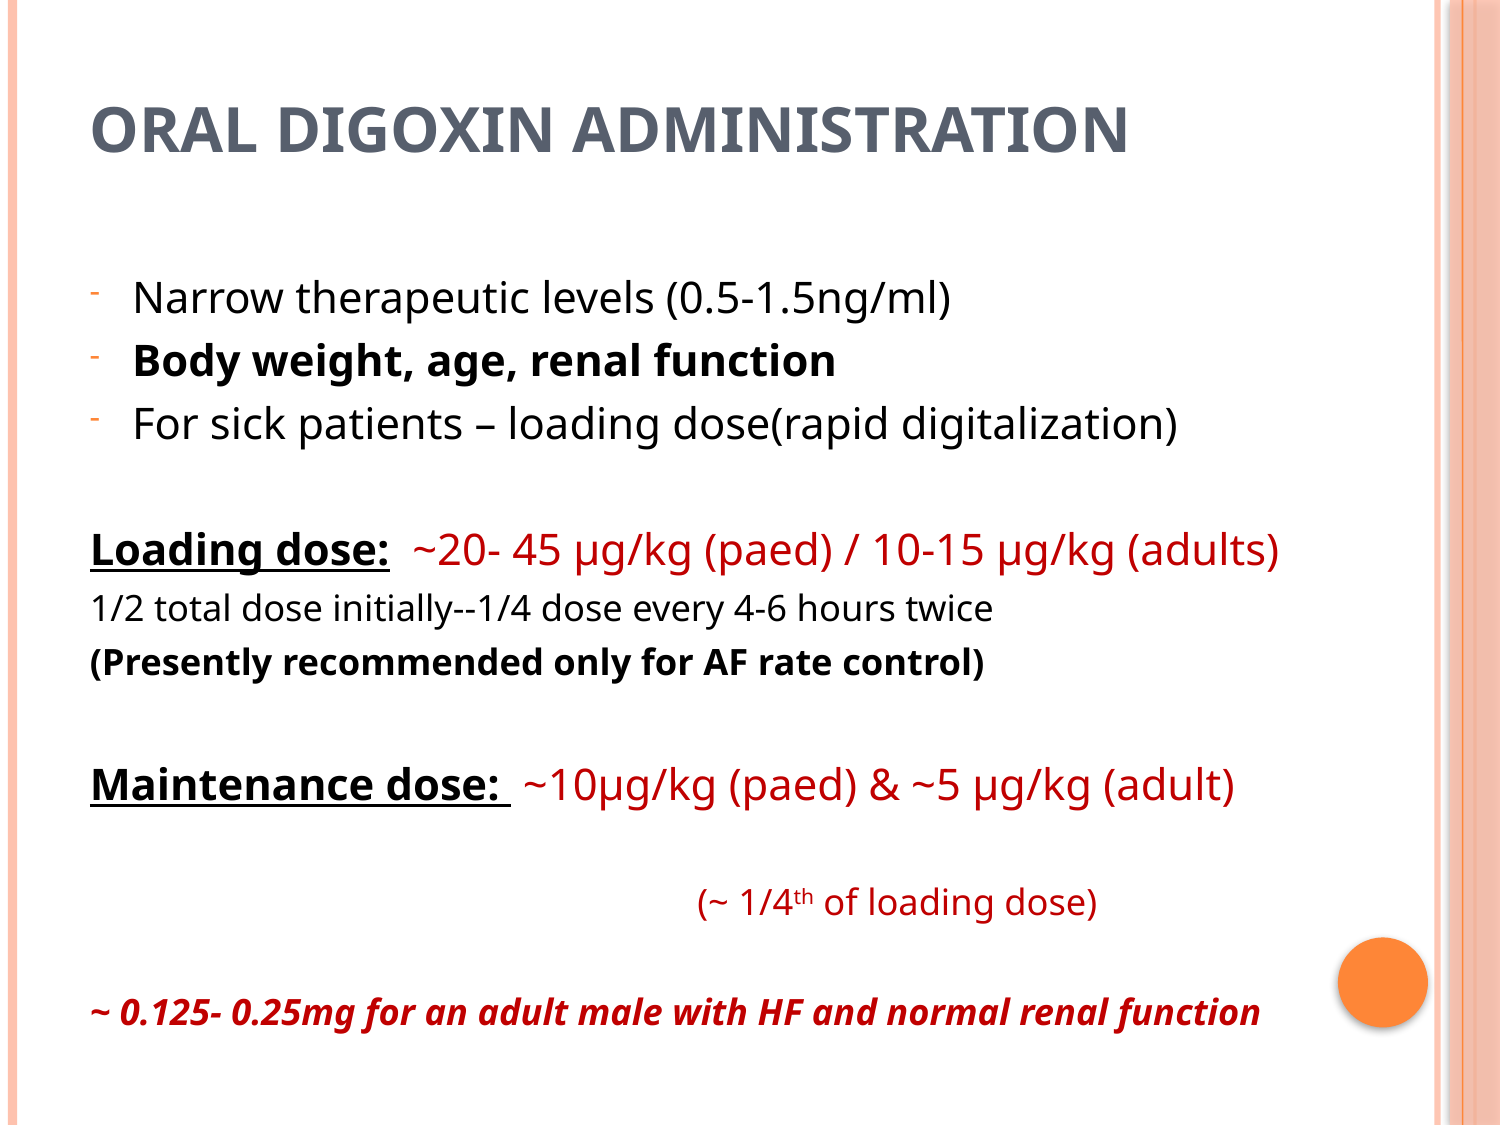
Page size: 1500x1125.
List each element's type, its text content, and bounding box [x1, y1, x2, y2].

title Oral digoxin administration [75, 45, 1300, 173]
list Narrow therapeutic levels (0.5-1.5ng/ml) Body weight, age, renal function For sick patients – loading dose(rapid digitalization) Loading dose: ~20- 45 µg/kg (paed) / 10-15 µg/kg (adults) 1/2 total dose initially--1/4 dose every 4-6 hours twice (Presently recommended only for AF rate control) Maintenance dose: ~10µg/kg (paed) & ~5 µg/kg (adult) (~ 1/4th of loading dose) ~ 0.125- 0.25mg for an adult male with HF and normal renal function [75, 262, 1300, 1062]
